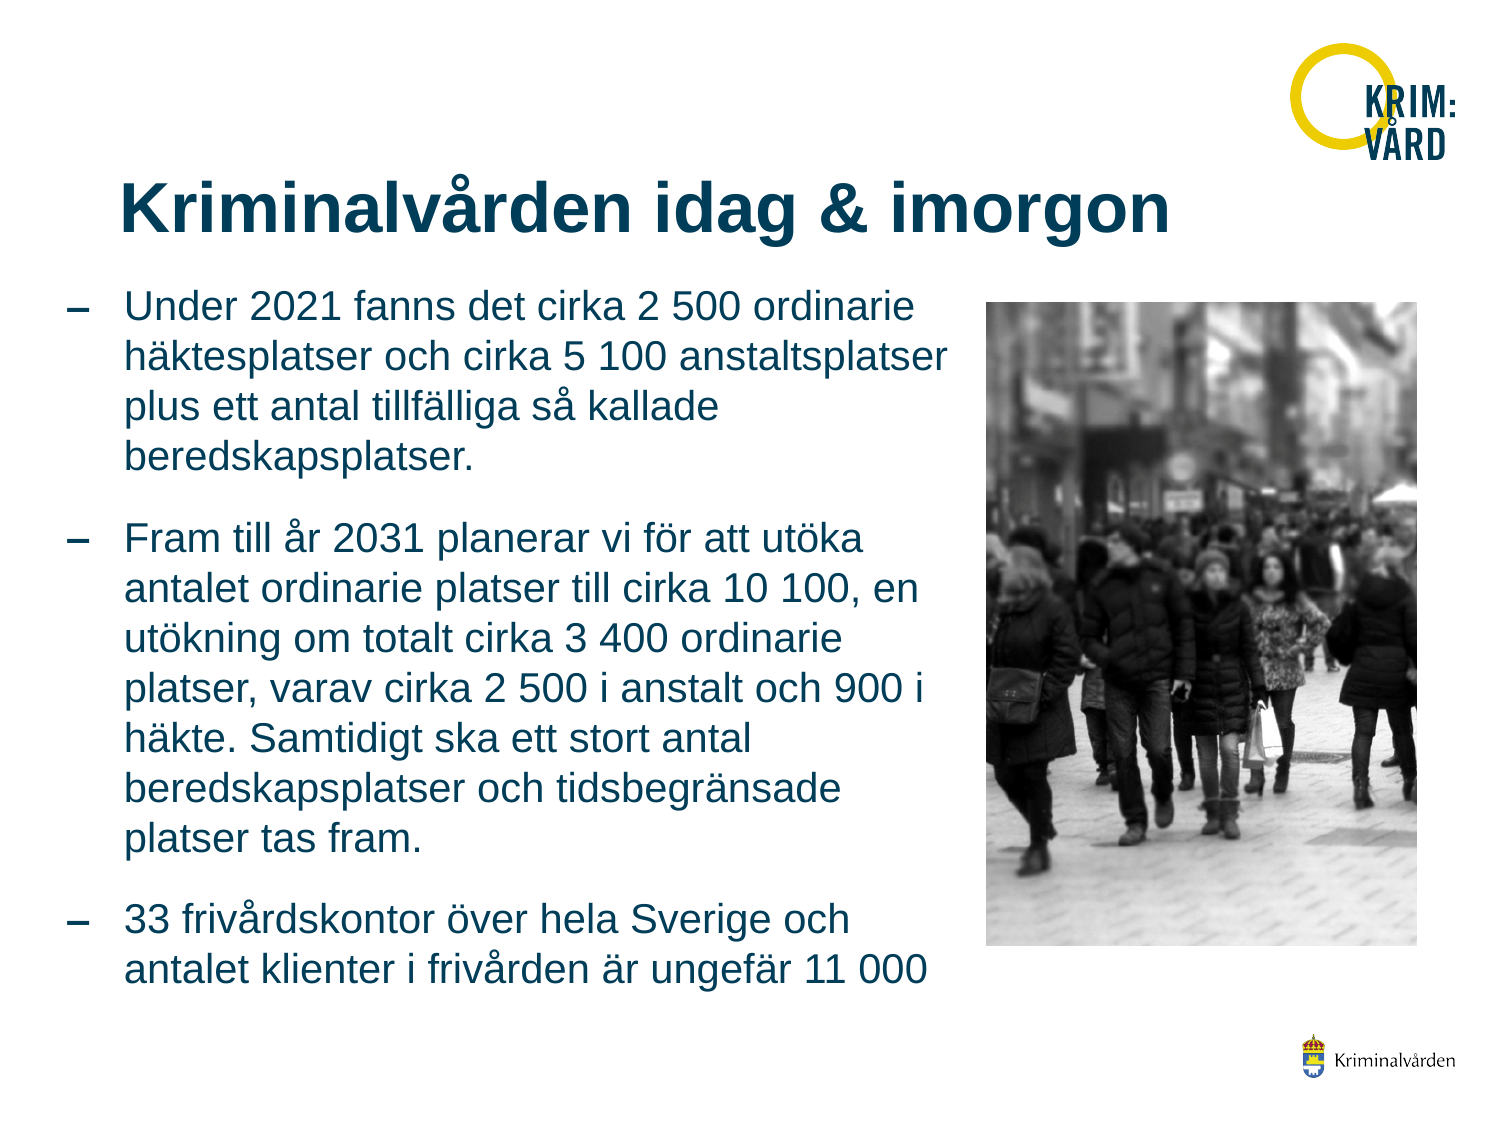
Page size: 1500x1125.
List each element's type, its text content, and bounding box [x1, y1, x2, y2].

picture [1430, 85, 1437, 100]
list Under 2021 fanns det cirka 2 500 ordinarie häktesplatser och cirka 5 100 anstaltsplatser plus ett antal tillfälliga så kallade beredskapsplatser. Fram till år 2031 planerar vi för att utöka antalet ordinarie platser till cirka 10 100, en utökning om totalt cirka 3 400 ordinarie platser, varav cirka 2 500 i anstalt och 900 i häkte. Samtidigt ska ett stort antal beredskapsplatser och tidsbegränsade platser tas fram. 33 frivårdskontor över hela Sverige och antalet klienter i frivården är ungefär 11 000 [64, 278, 956, 994]
picture [1393, 90, 1398, 99]
picture [1411, 147, 1417, 160]
picture [1411, 133, 1416, 142]
picture [1290, 43, 1397, 160]
picture [1302, 1034, 1455, 1078]
picture [1389, 153, 1395, 160]
picture [1393, 85, 1455, 160]
picture [1434, 133, 1439, 155]
title Kriminalvården idag & imorgon [119, 70, 1265, 248]
picture [985, 302, 1417, 946]
